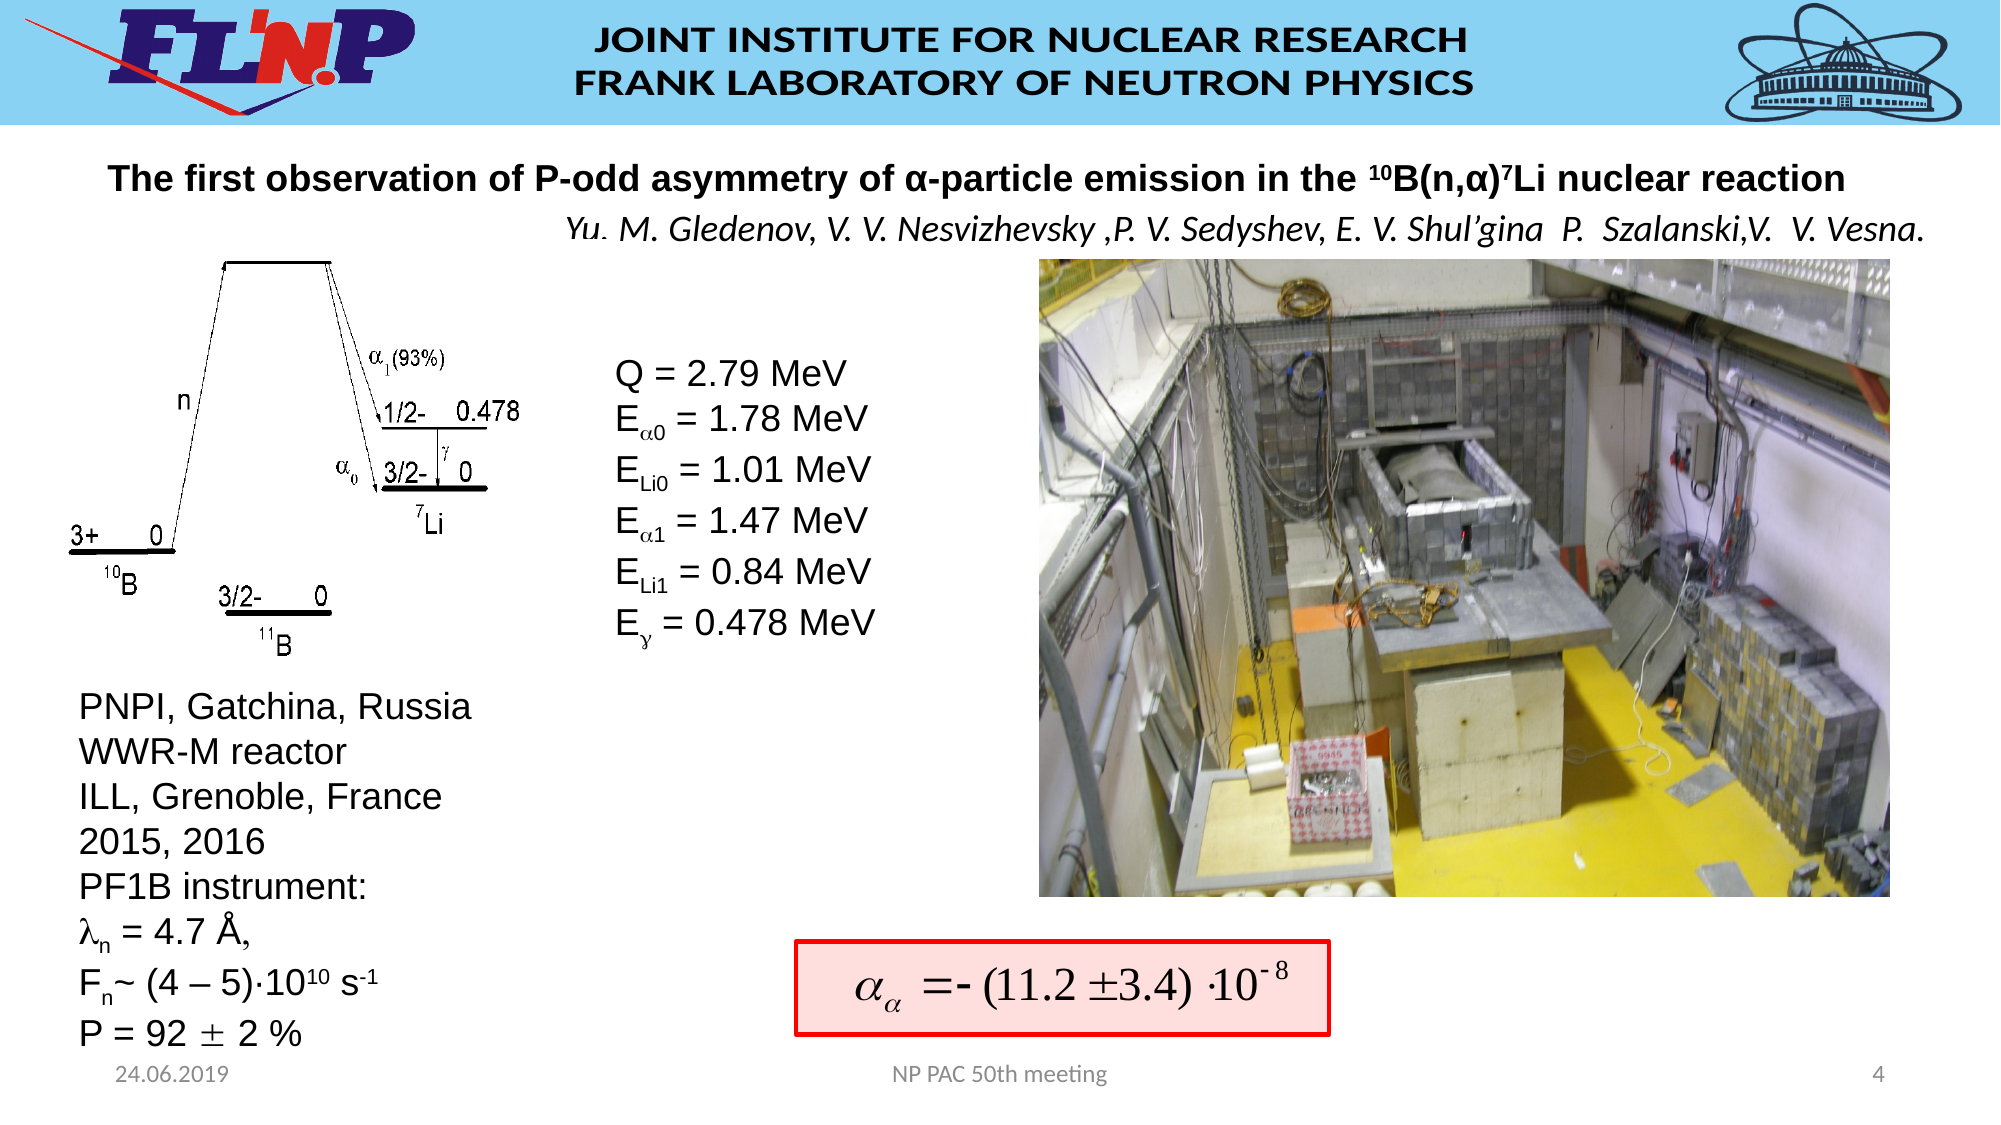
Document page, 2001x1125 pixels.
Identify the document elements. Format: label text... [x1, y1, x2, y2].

text_box The first observation of P-odd asymmetry of α-particle emission in the 10B(n,α)7Li nuclear reaction [92, 146, 1895, 207]
text_box [804, 939, 1331, 1037]
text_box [847, 948, 1300, 1025]
footer NP PAC 50th meeting [683, 1042, 1317, 1103]
picture [0, 239, 607, 696]
picture [1039, 258, 1890, 898]
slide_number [99, 1042, 567, 1103]
text_box PNPI, Gatchina, Russia WWR-M reactor ILL, Grenoble, France 2015, 2016 PF1B instrument: n = 4.7 Å, Fn~ (4 – 5)∙1010 s-1 P = 92  2 % [78, 682, 804, 1055]
slide_number 4 [1433, 1042, 1900, 1103]
text_box Yu. M. Gledenov, V. V. Nesvizhevsky ,P. V. Sedyshev, E. V. Shul’gina P. Szalanski,V. V. Vesna. [549, 196, 2000, 256]
text_box Q = 2.79 MeV E0 = 1.78 MeV ELi0 = 1.01 MeV E1 = 1.47 MeV ELi1 = 0.84 MeV E = 0.478 MeV [610, 341, 895, 657]
